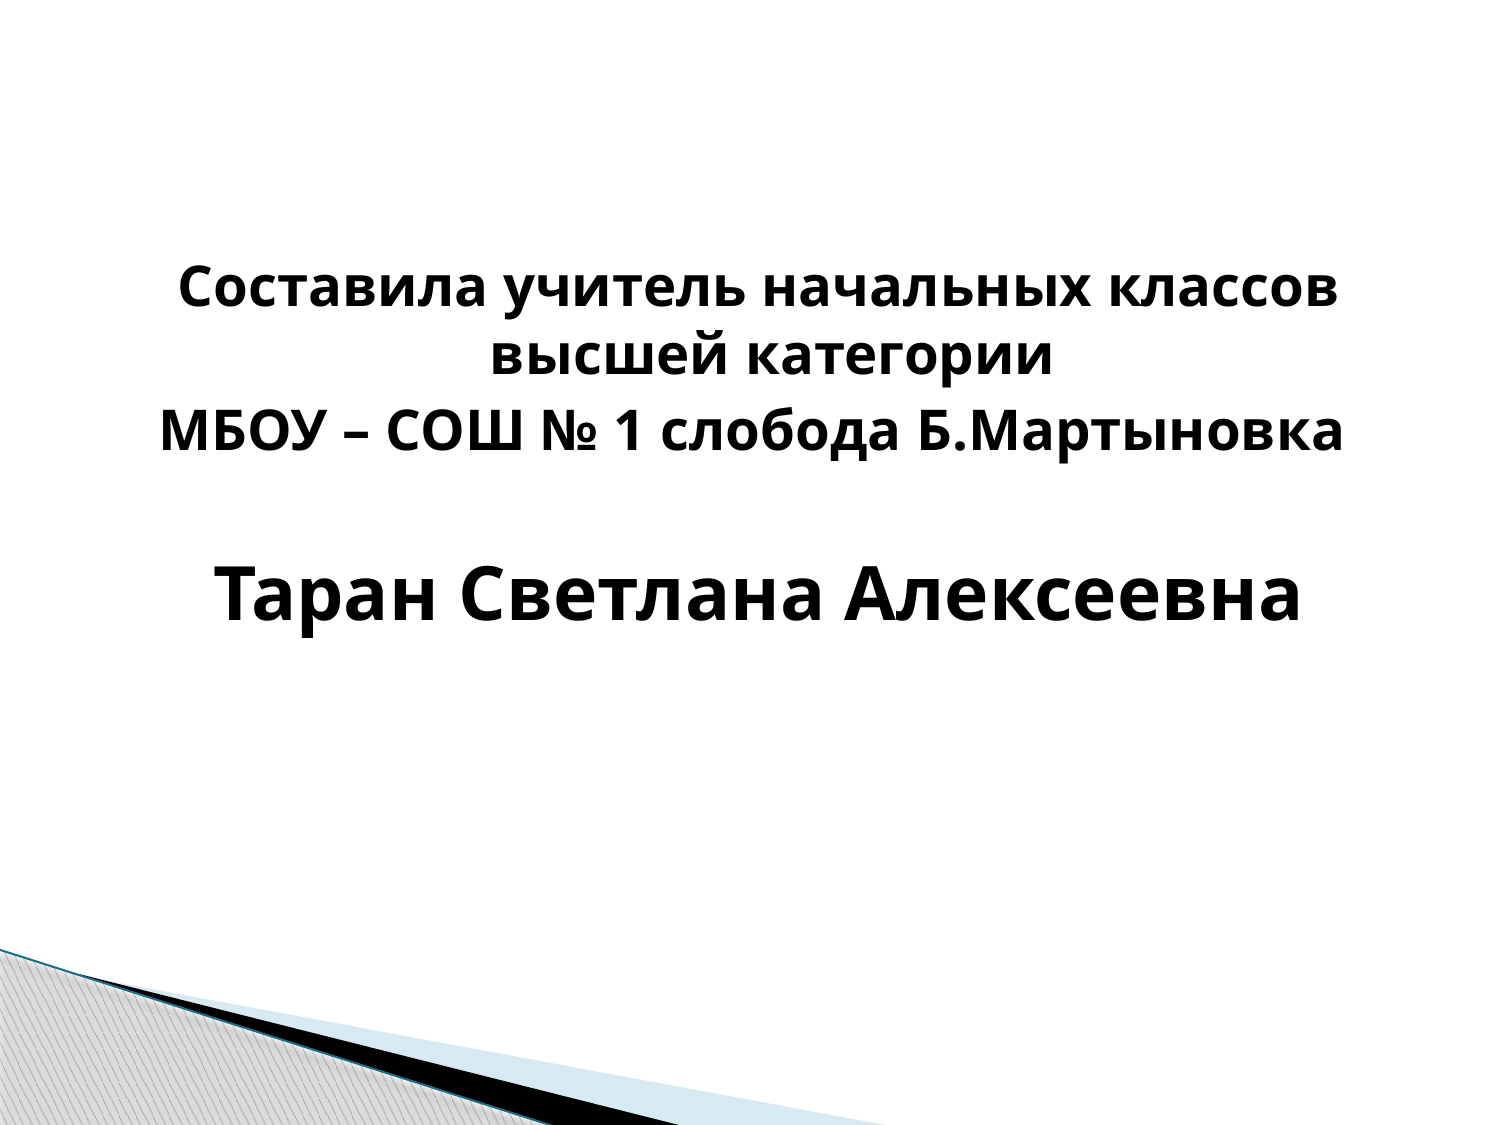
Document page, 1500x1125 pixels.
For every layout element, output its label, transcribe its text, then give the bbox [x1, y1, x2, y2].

list Составила учитель начальных классов высшей категории МБОУ – СОШ № 1 слобода Б.Мартыновка Таран Светлана Алексеевна [75, 243, 1425, 986]
